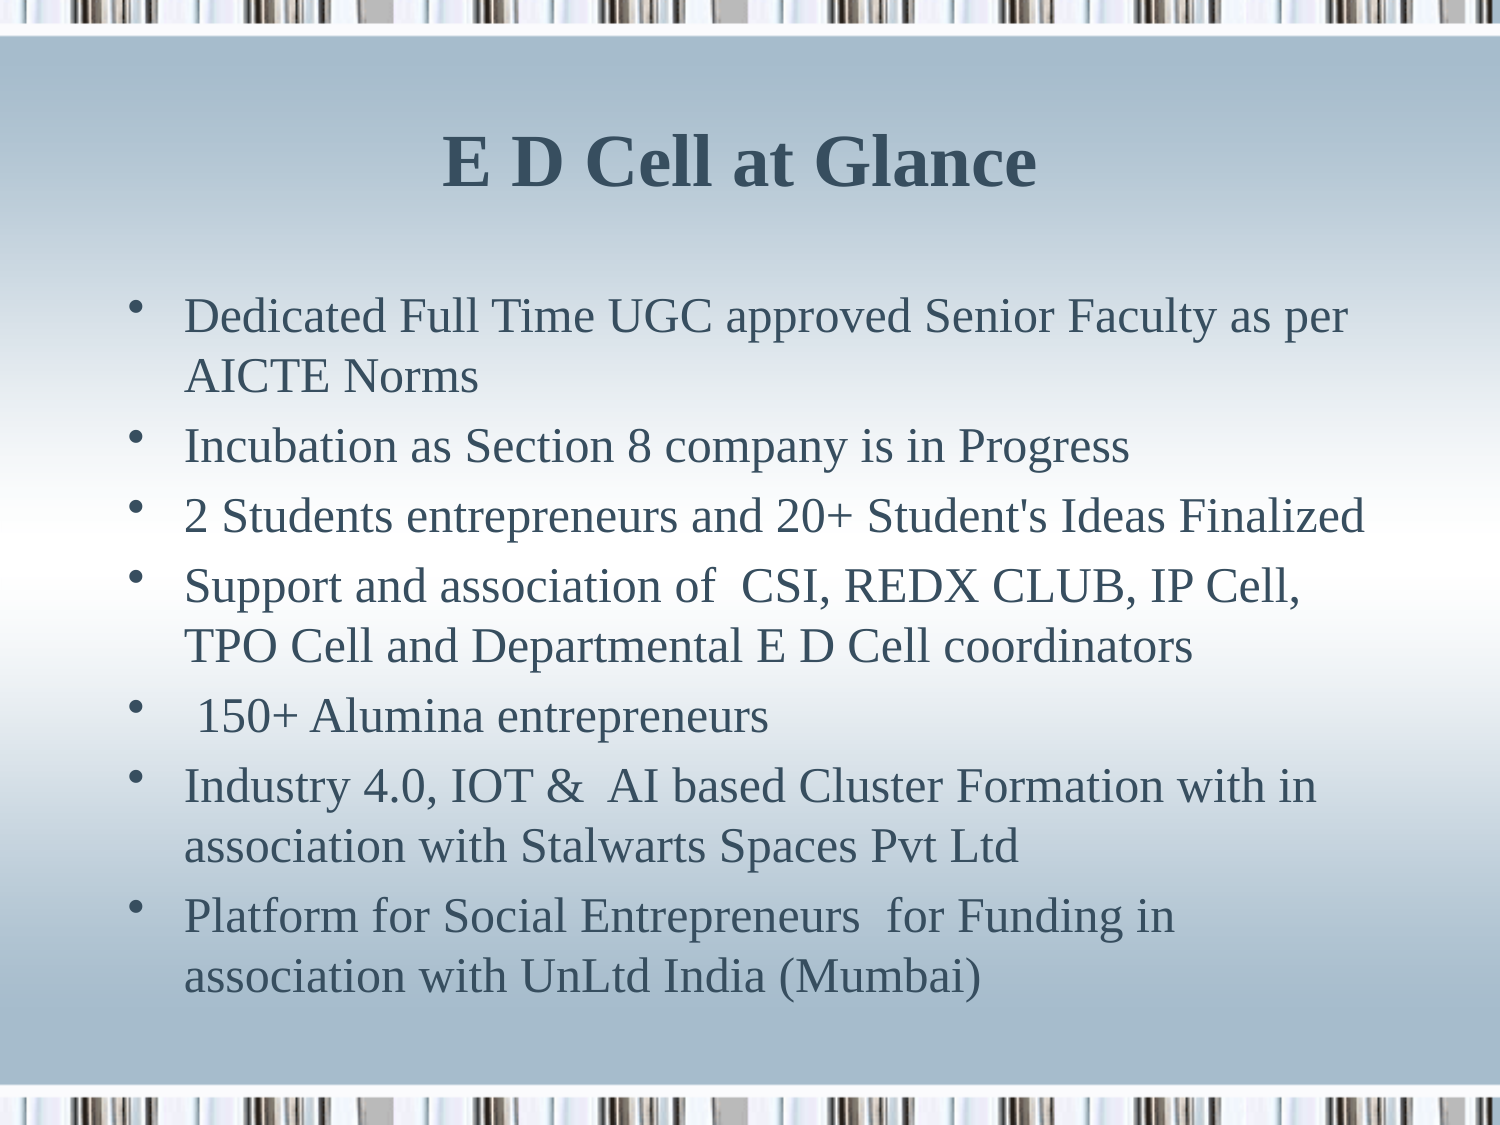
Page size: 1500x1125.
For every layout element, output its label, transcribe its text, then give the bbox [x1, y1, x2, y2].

list Dedicated Full Time UGC approved Senior Faculty as per AICTE Norms Incubation as Section 8 company is in Progress 2 Students entrepreneurs and 20+ Student's Ideas Finalized Support and association of CSI, REDX CLUB, IP Cell, TPO Cell and Departmental E D Cell coordinators 150+ Alumina entrepreneurs Industry 4.0, IOT & AI based Cluster Formation with in association with Stalwarts Spaces Pvt Ltd Platform for Social Entrepreneurs for Funding in association with UnLtd India (Mumbai) [112, 275, 1413, 1063]
picture [0, 0, 1500, 1125]
title E D Cell at Glance [112, 75, 1388, 238]
